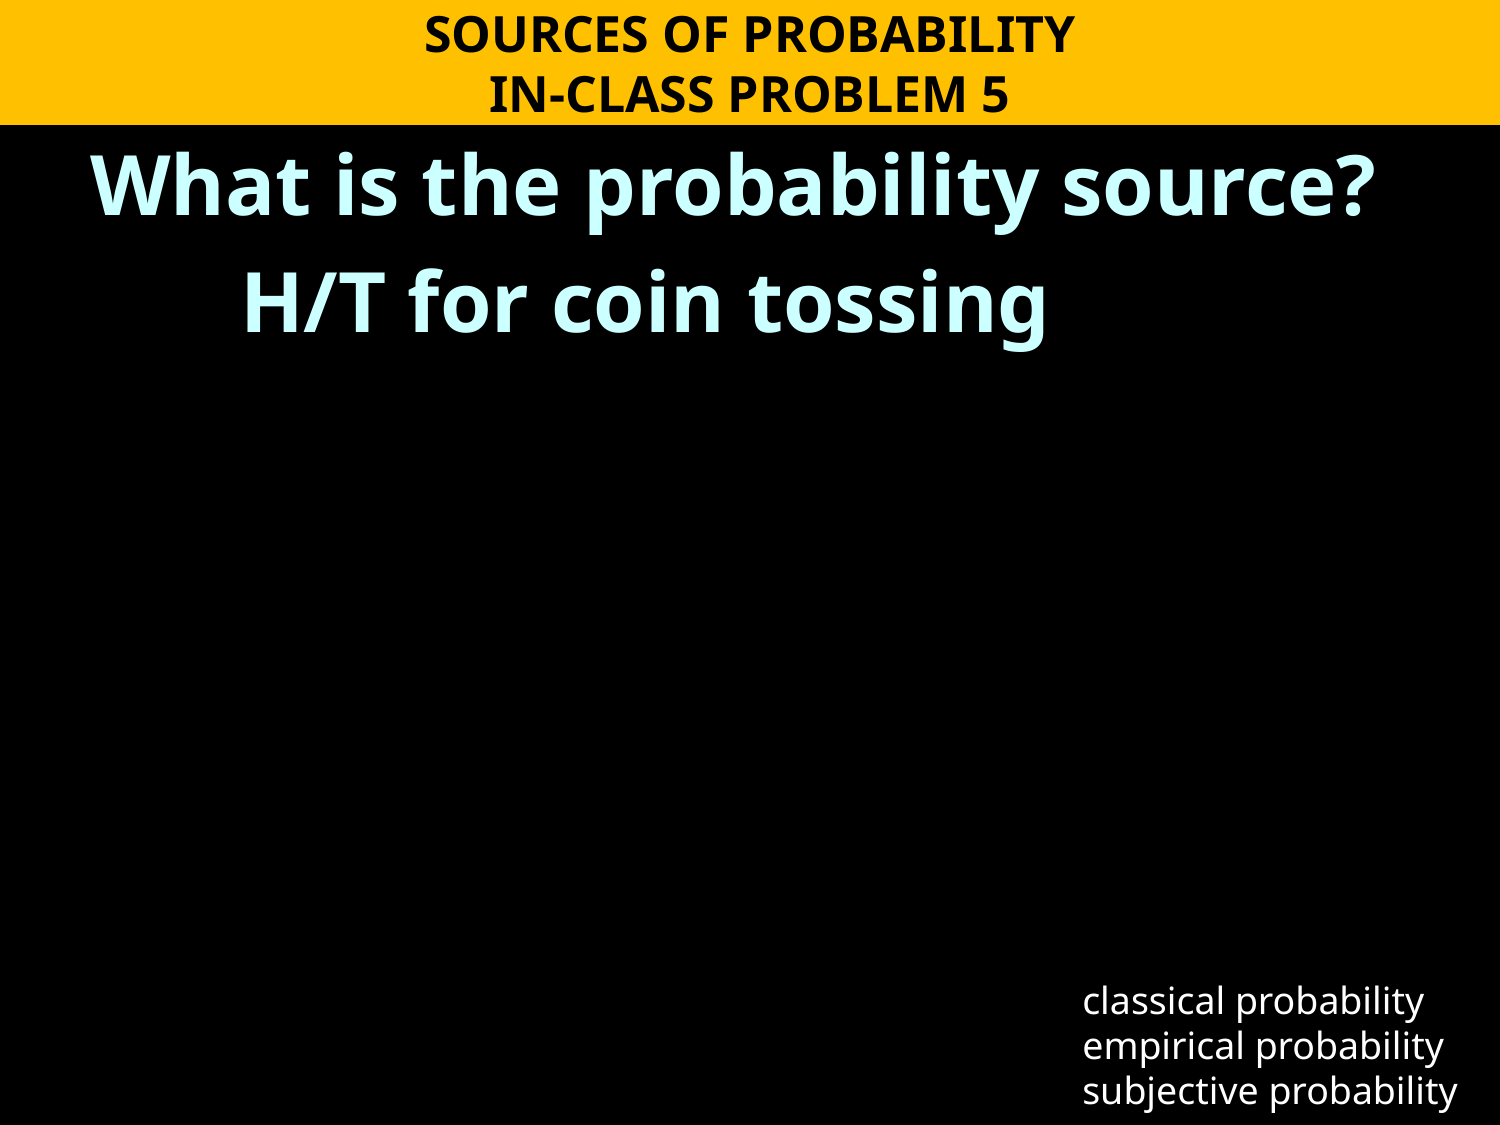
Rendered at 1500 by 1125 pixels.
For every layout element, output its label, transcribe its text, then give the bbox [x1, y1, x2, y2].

list What is the probability source? H/T for coin tossing [75, 125, 1425, 1050]
text_box SOURCES OF PROBABILITY IN-CLASS PROBLEM 5 [0, 0, 1500, 125]
text_box classical probability empirical probability subjective probability [1067, 969, 1500, 1119]
